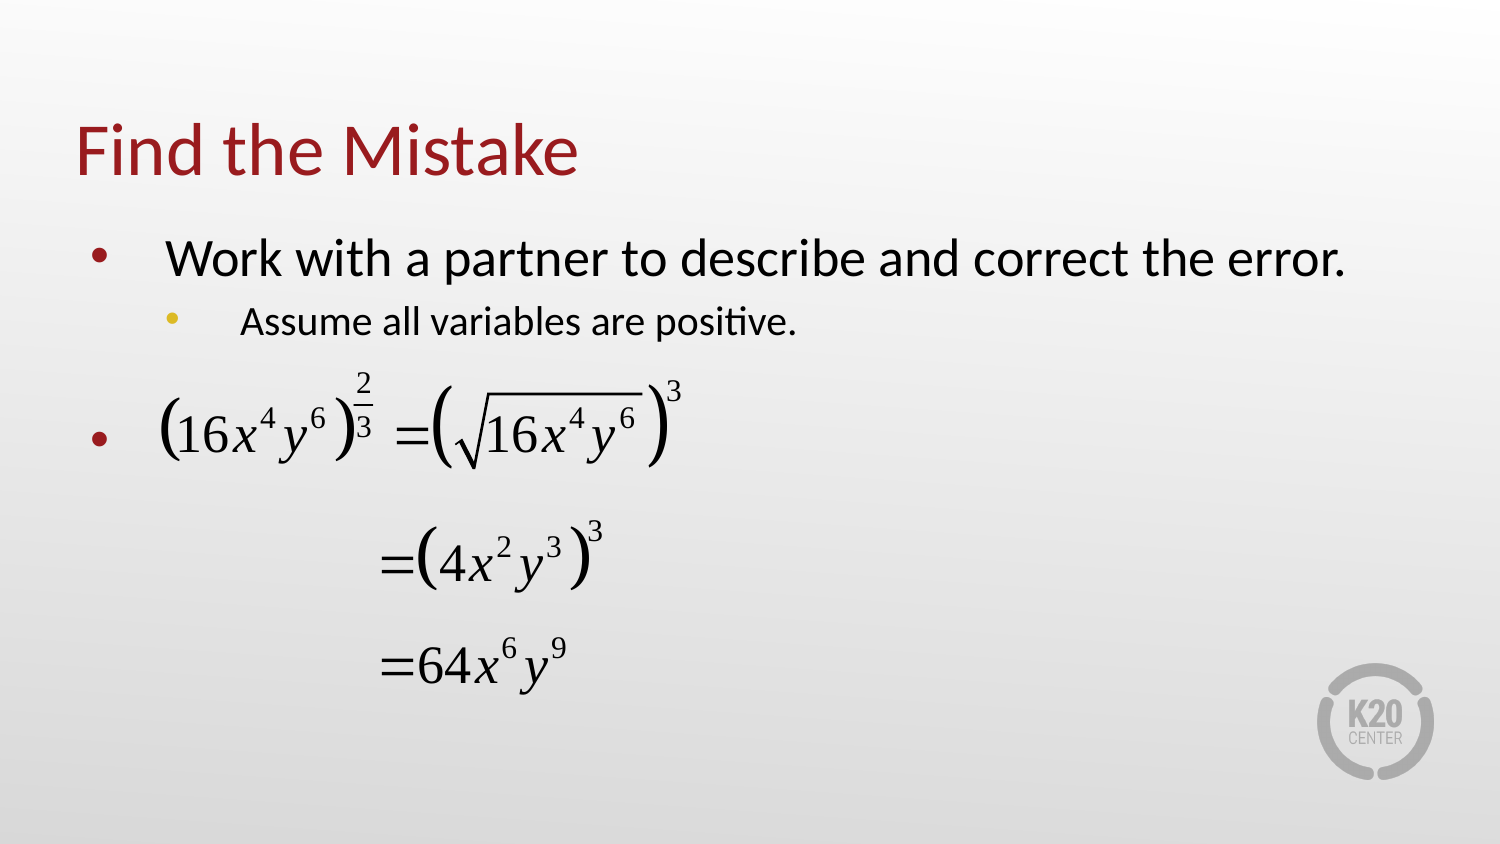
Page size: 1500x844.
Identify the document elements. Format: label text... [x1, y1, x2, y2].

title Find the Mistake [75, 50, 1425, 191]
picture [1300, 646, 1451, 797]
list Work with a partner to describe and correct the error. Assume all variables are positive. [75, 214, 1425, 779]
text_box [157, 364, 685, 701]
